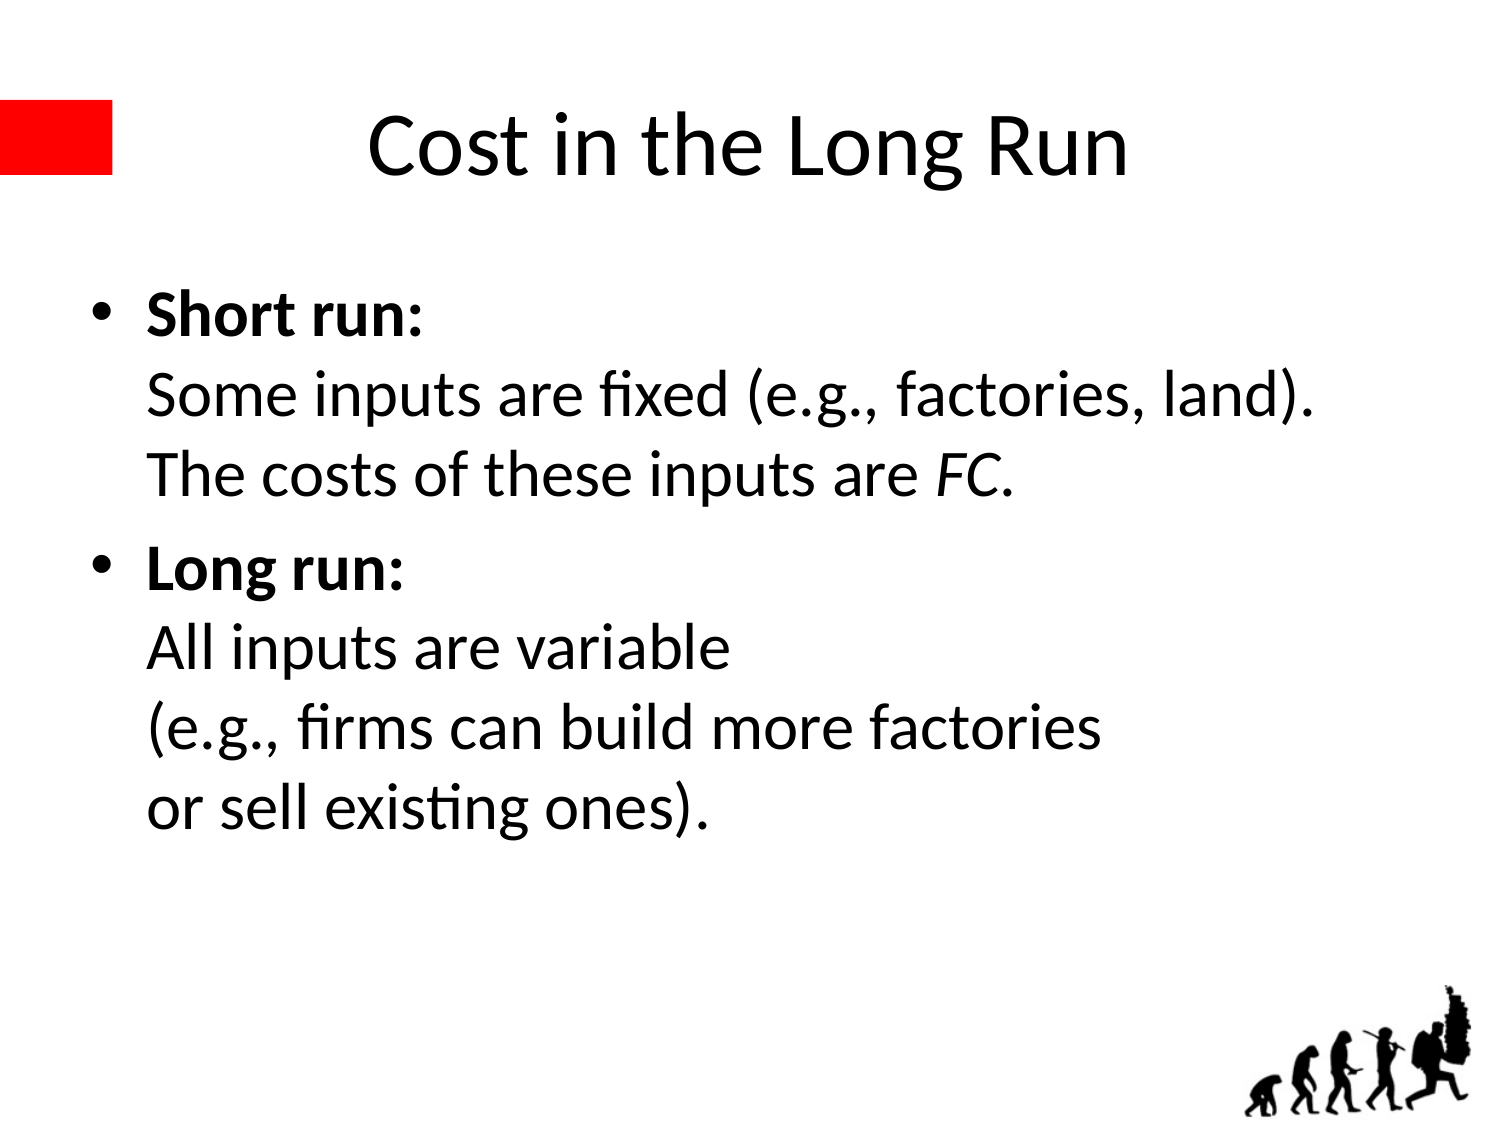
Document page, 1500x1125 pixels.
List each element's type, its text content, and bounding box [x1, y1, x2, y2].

list Short run: Some inputs are fixed (e.g., factories, land). The costs of these inputs are FC. Long run: All inputs are variable (e.g., firms can build more factories or sell existing ones). [75, 262, 1425, 1005]
picture [1227, 985, 1472, 1120]
title Cost in the Long Run [75, 45, 1425, 233]
